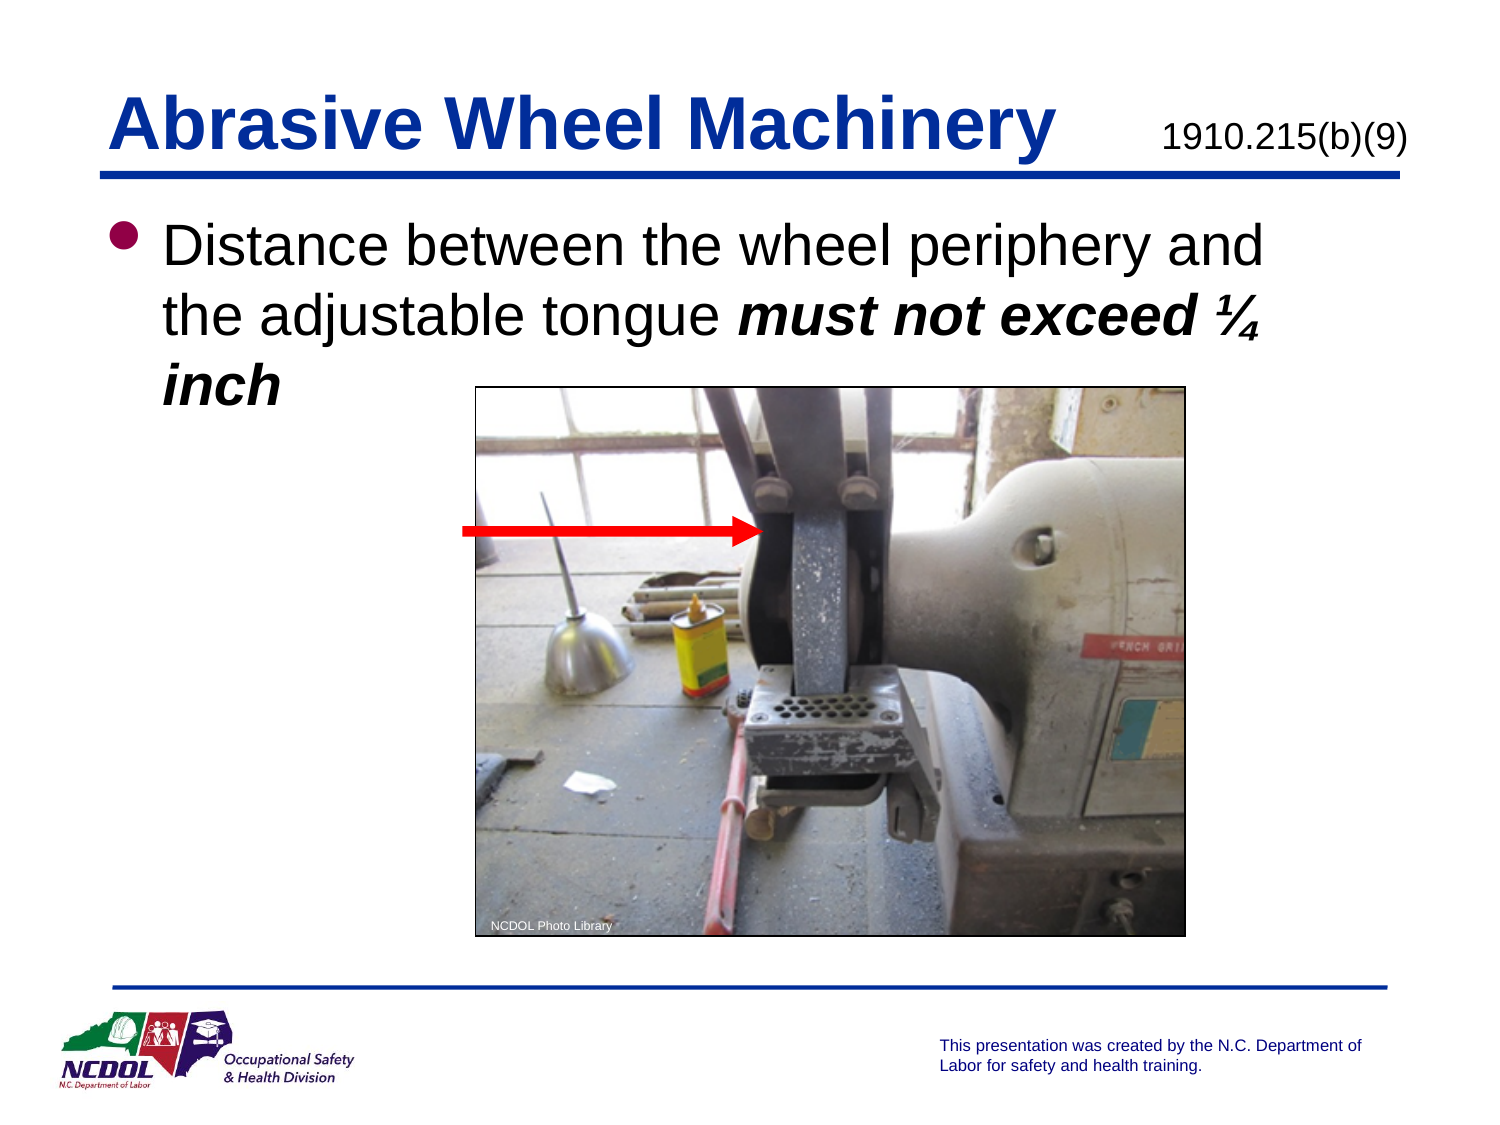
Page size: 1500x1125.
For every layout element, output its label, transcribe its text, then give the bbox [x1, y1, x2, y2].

picture [50, 1001, 363, 1099]
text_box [462, 387, 1185, 942]
title Abrasive Wheel Machinery 1910.215(b)(9) [99, 75, 1425, 166]
list Distance between the wheel periphery and the adjustable tongue must not exceed ¼ inch [90, 199, 1338, 943]
